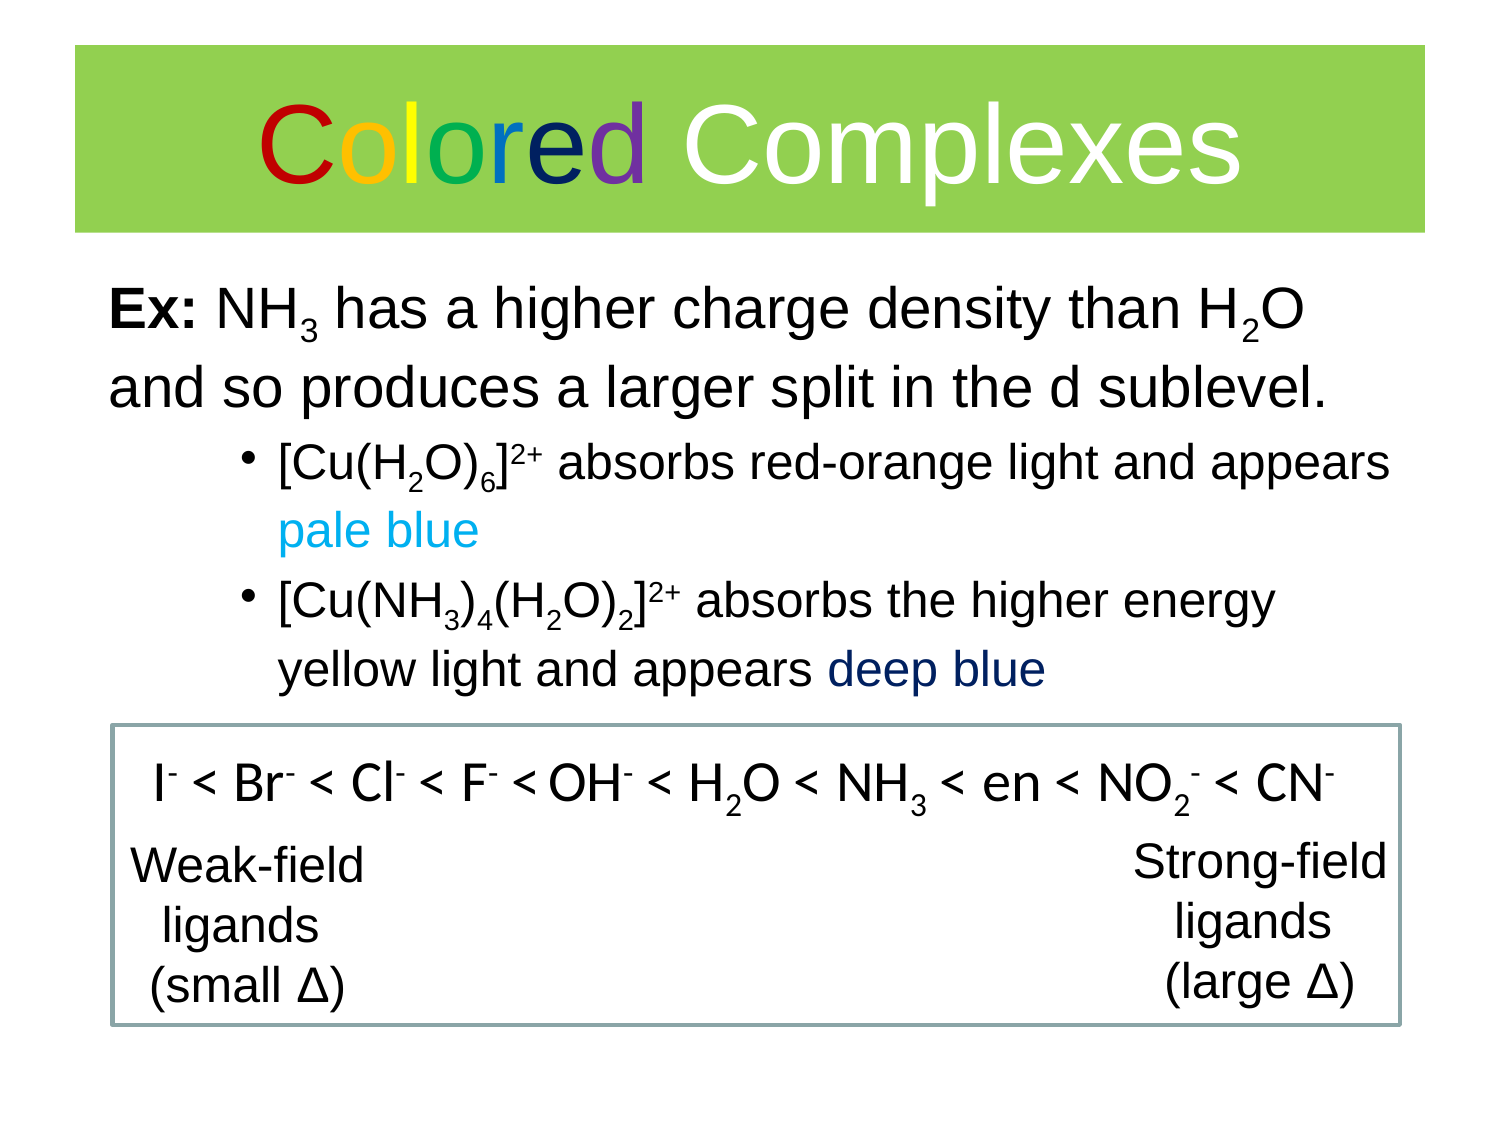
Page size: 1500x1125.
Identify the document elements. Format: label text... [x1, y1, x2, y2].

list Ex: NH3 has a higher charge density than H2O and so produces a larger split in the d sublevel. [Cu(H2O)6]2+ absorbs red-orange light and appears pale blue [Cu(NH3)4(H2O)2]2+ absorbs the higher energy yellow light and appears deep blue [75, 262, 1425, 1005]
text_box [94, 724, 1413, 1026]
title Colored Complexes [75, 45, 1425, 233]
